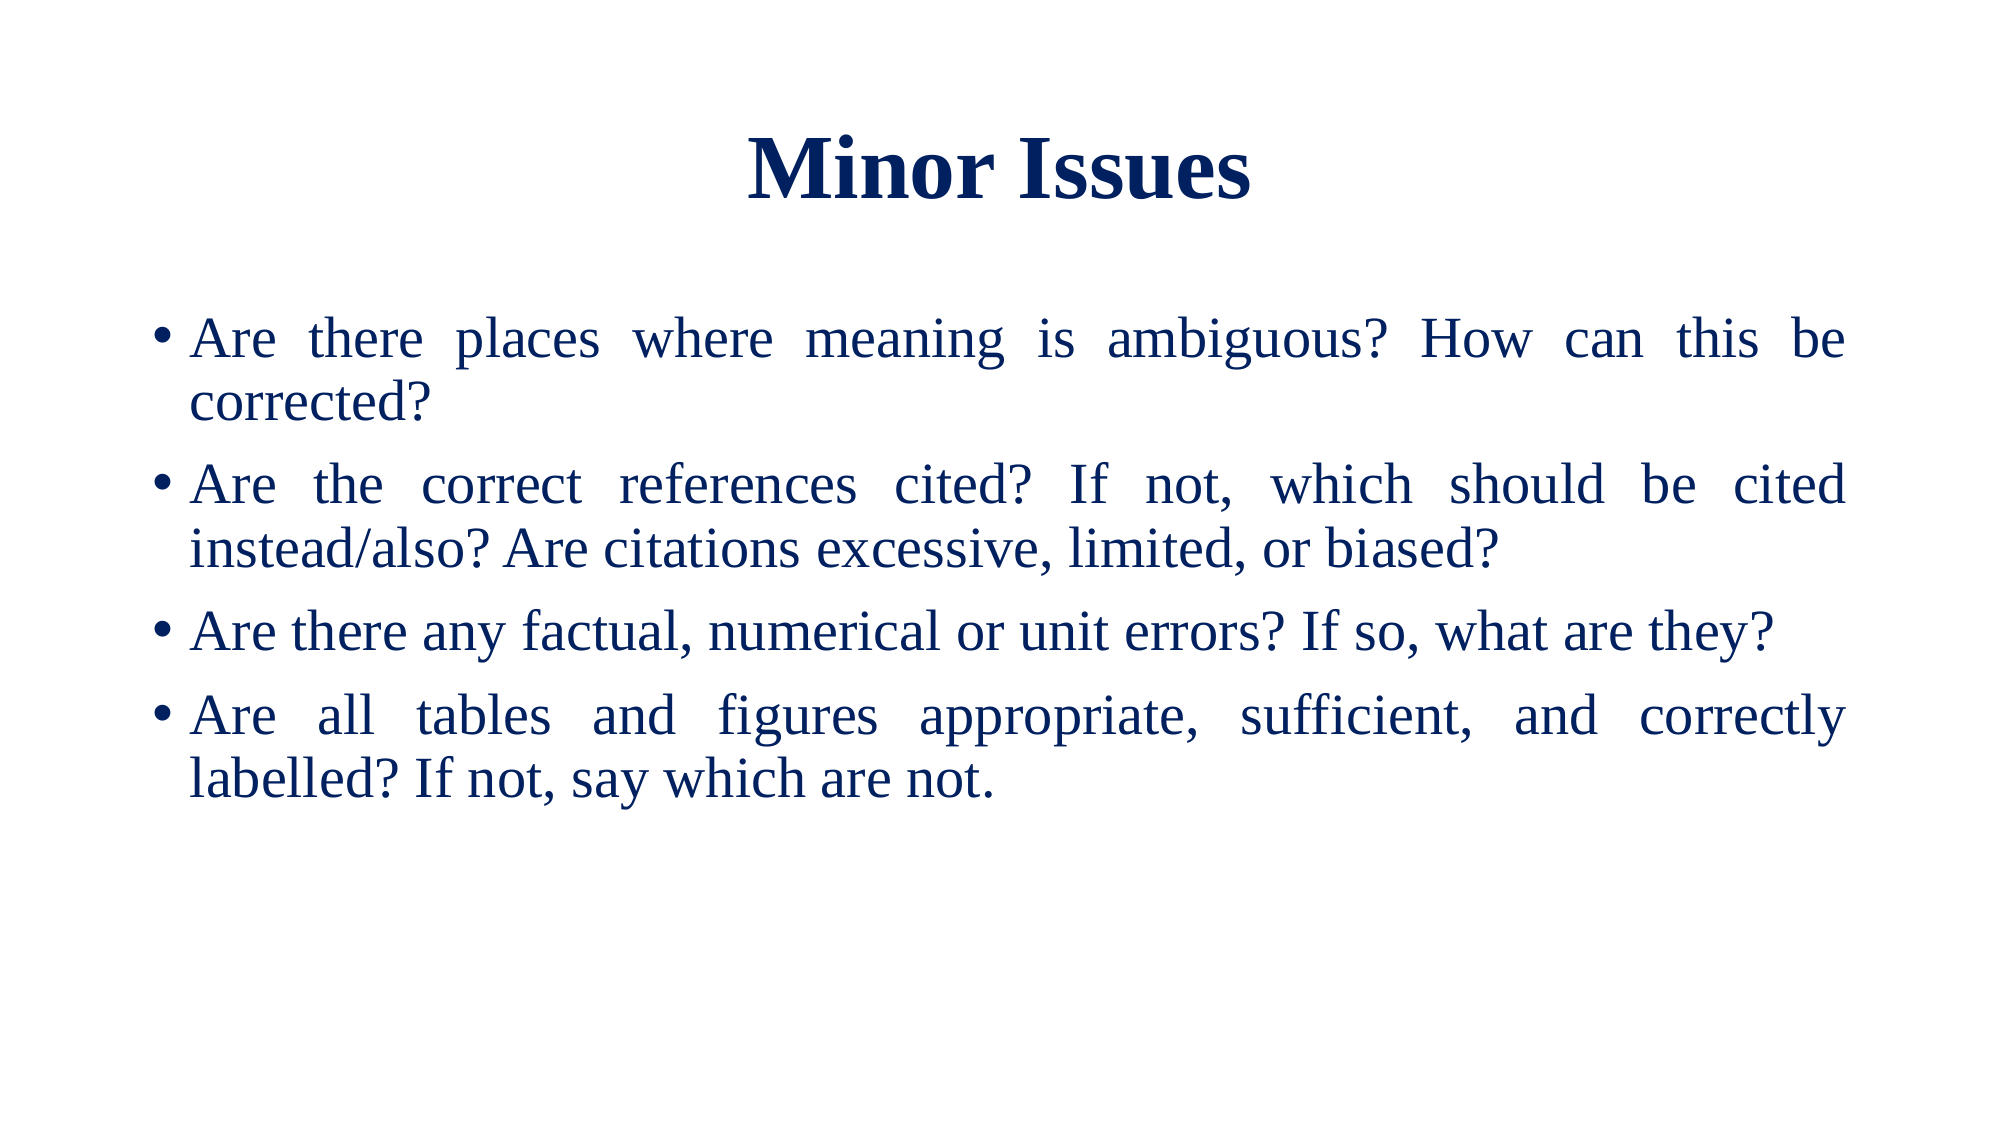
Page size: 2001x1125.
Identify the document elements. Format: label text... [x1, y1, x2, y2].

list Are there places where meaning is ambiguous? How can this be corrected? Are the correct references cited? If not, which should be cited instead/also? Are citations excessive, limited, or biased? Are there any factual, numerical or unit errors? If so, what are they? Are all tables and figures appropriate, sufficient, and correctly labelled? If not, say which are not. [137, 299, 1863, 1014]
title Minor Issues [137, 59, 1863, 278]
